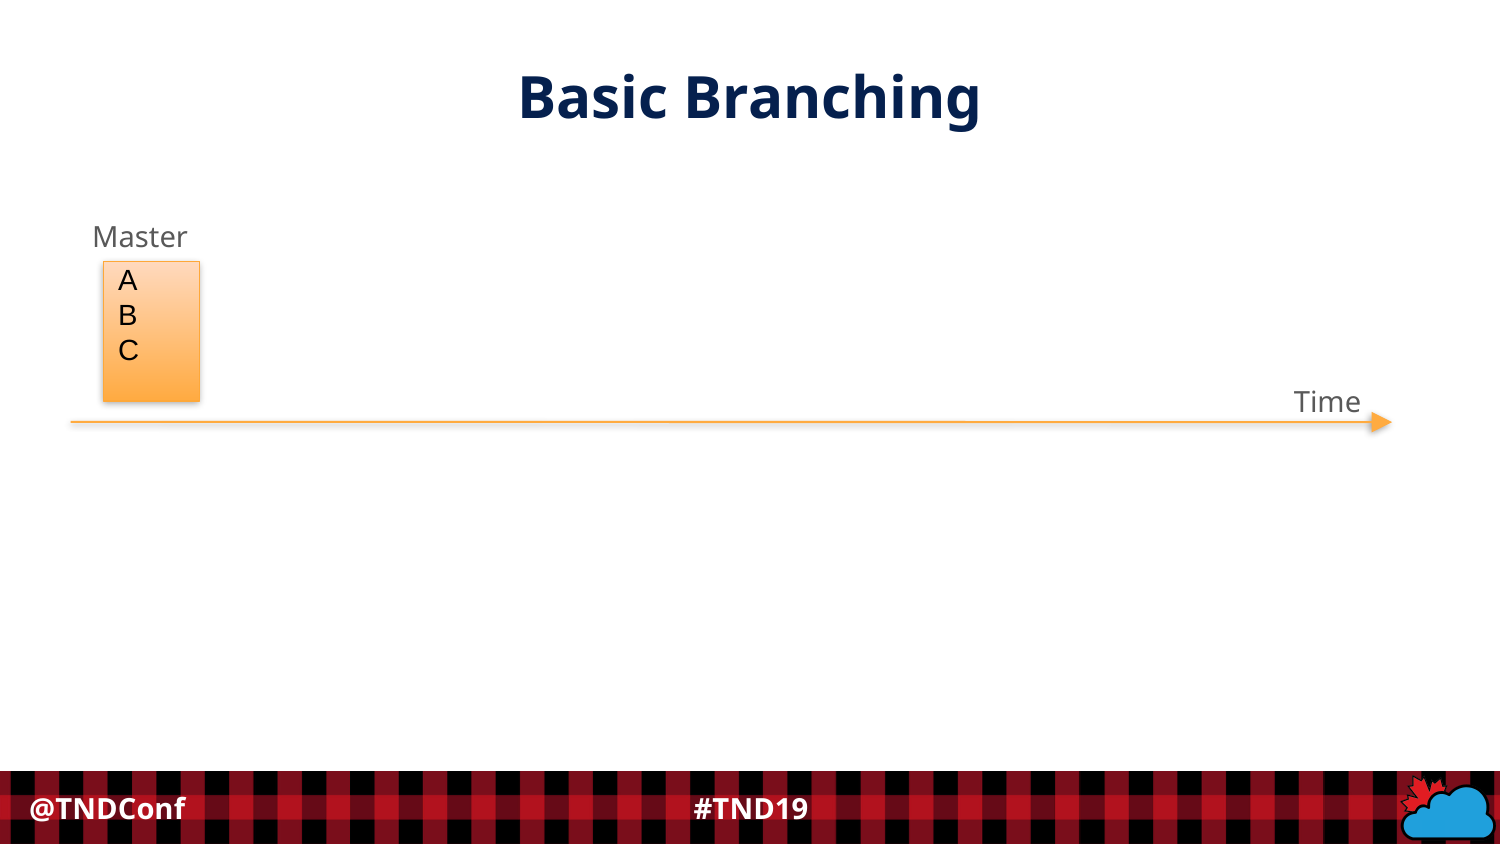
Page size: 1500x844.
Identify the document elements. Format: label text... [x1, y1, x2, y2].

text_box Master [77, 210, 203, 261]
text_box Time [1279, 375, 1377, 420]
text_box A B C [103, 261, 200, 402]
picture [0, 771, 1500, 844]
text_box Basic Branching [79, 45, 1421, 160]
